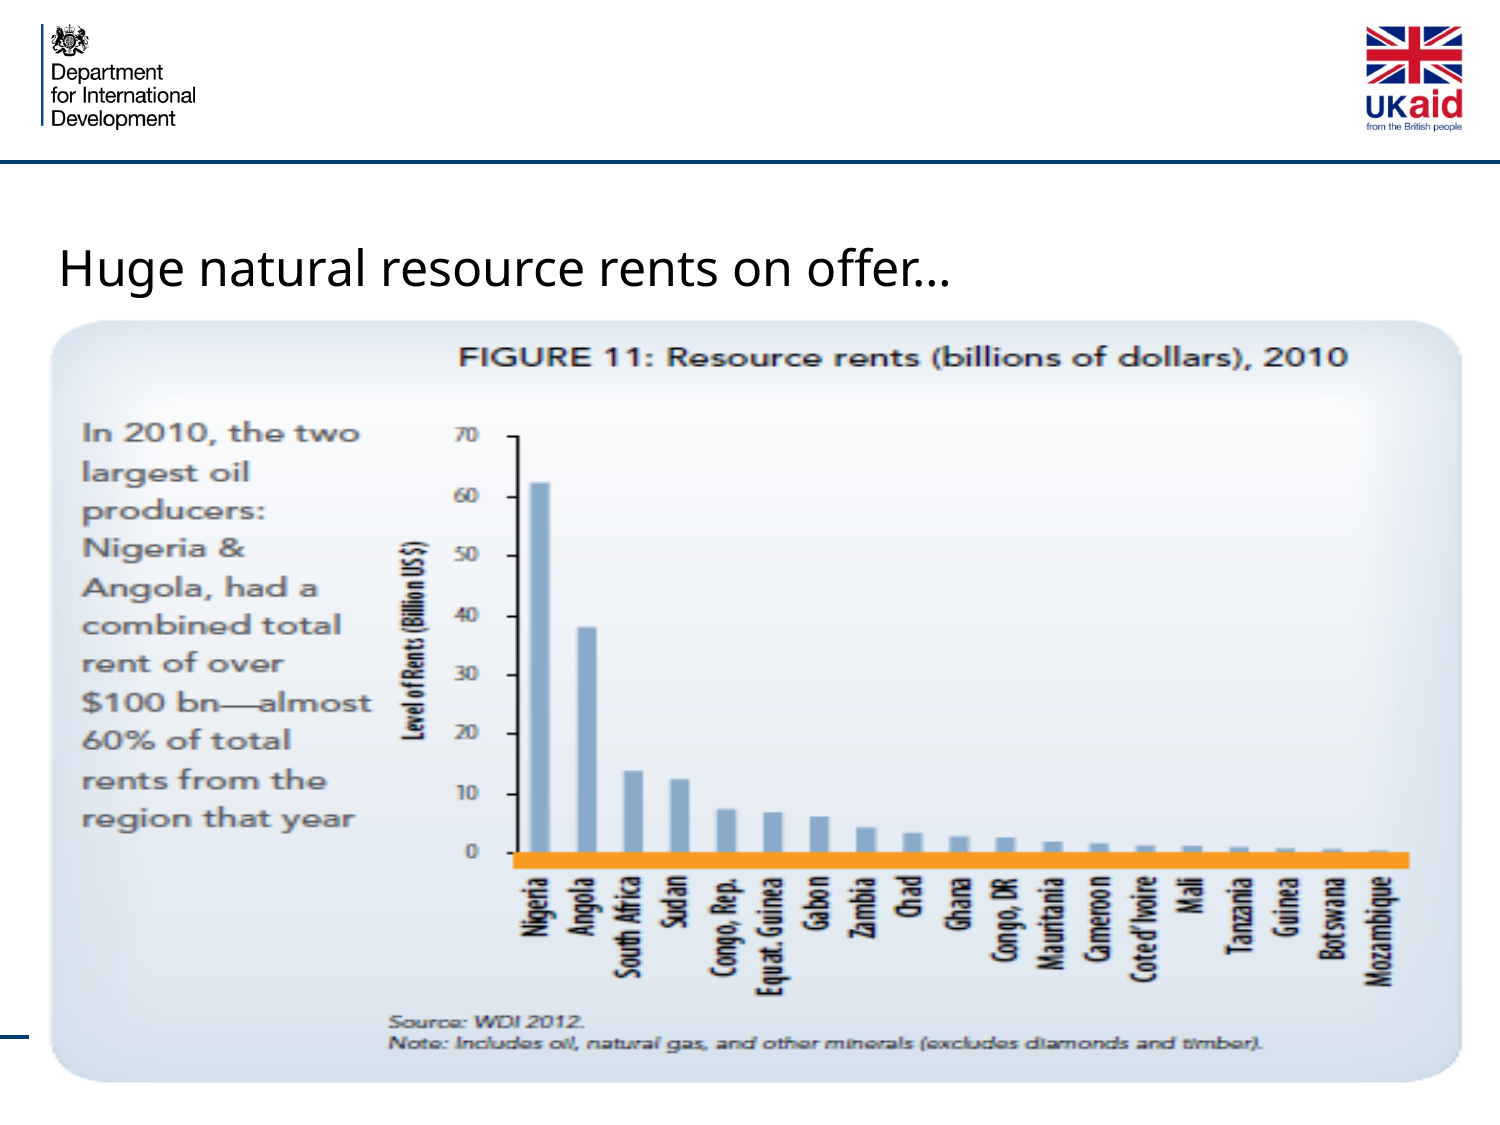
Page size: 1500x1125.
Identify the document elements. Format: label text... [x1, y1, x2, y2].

picture [0, 0, 1500, 160]
picture [0, 164, 1500, 1125]
title Huge natural resource rents on offer… [58, 235, 1447, 300]
